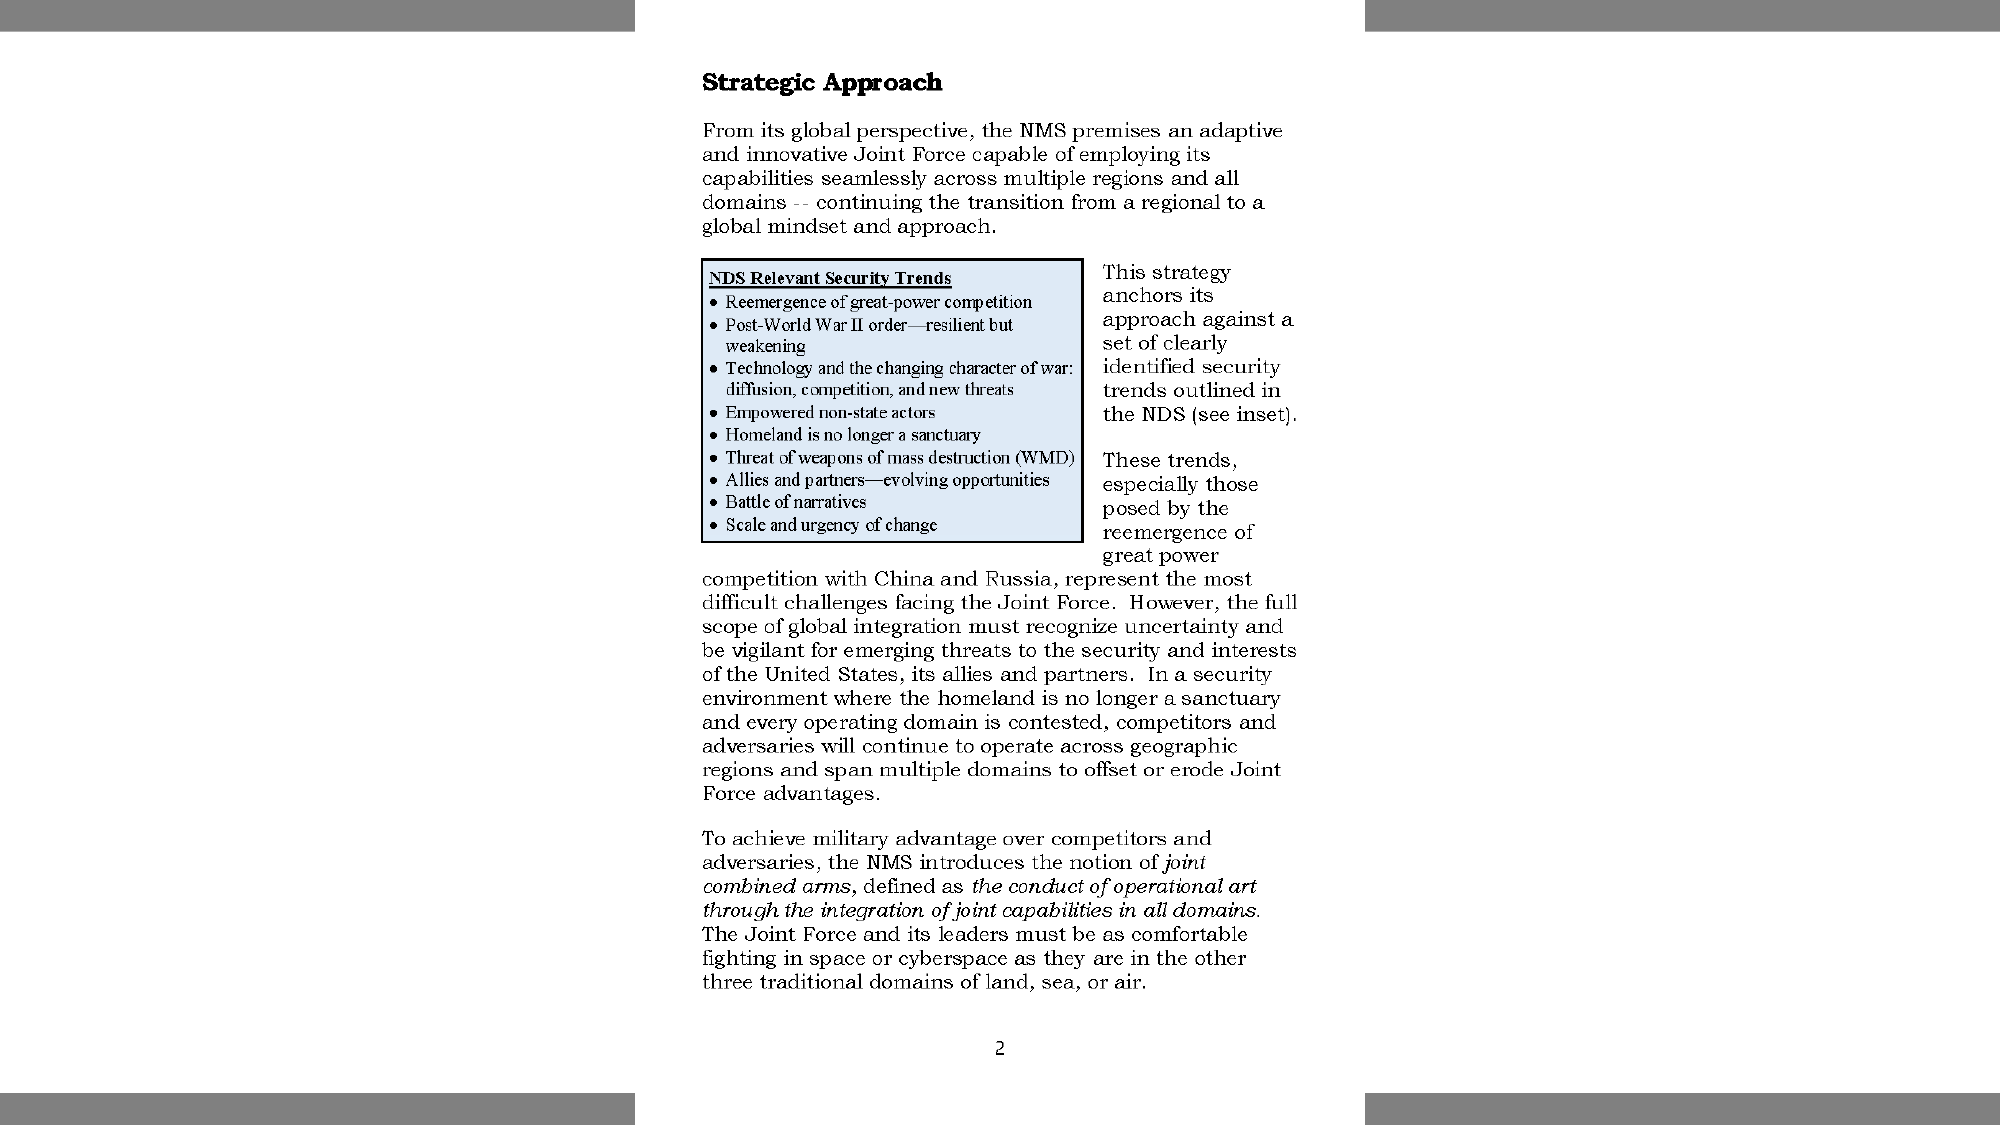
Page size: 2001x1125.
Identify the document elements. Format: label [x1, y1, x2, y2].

picture [635, 0, 1365, 1125]
